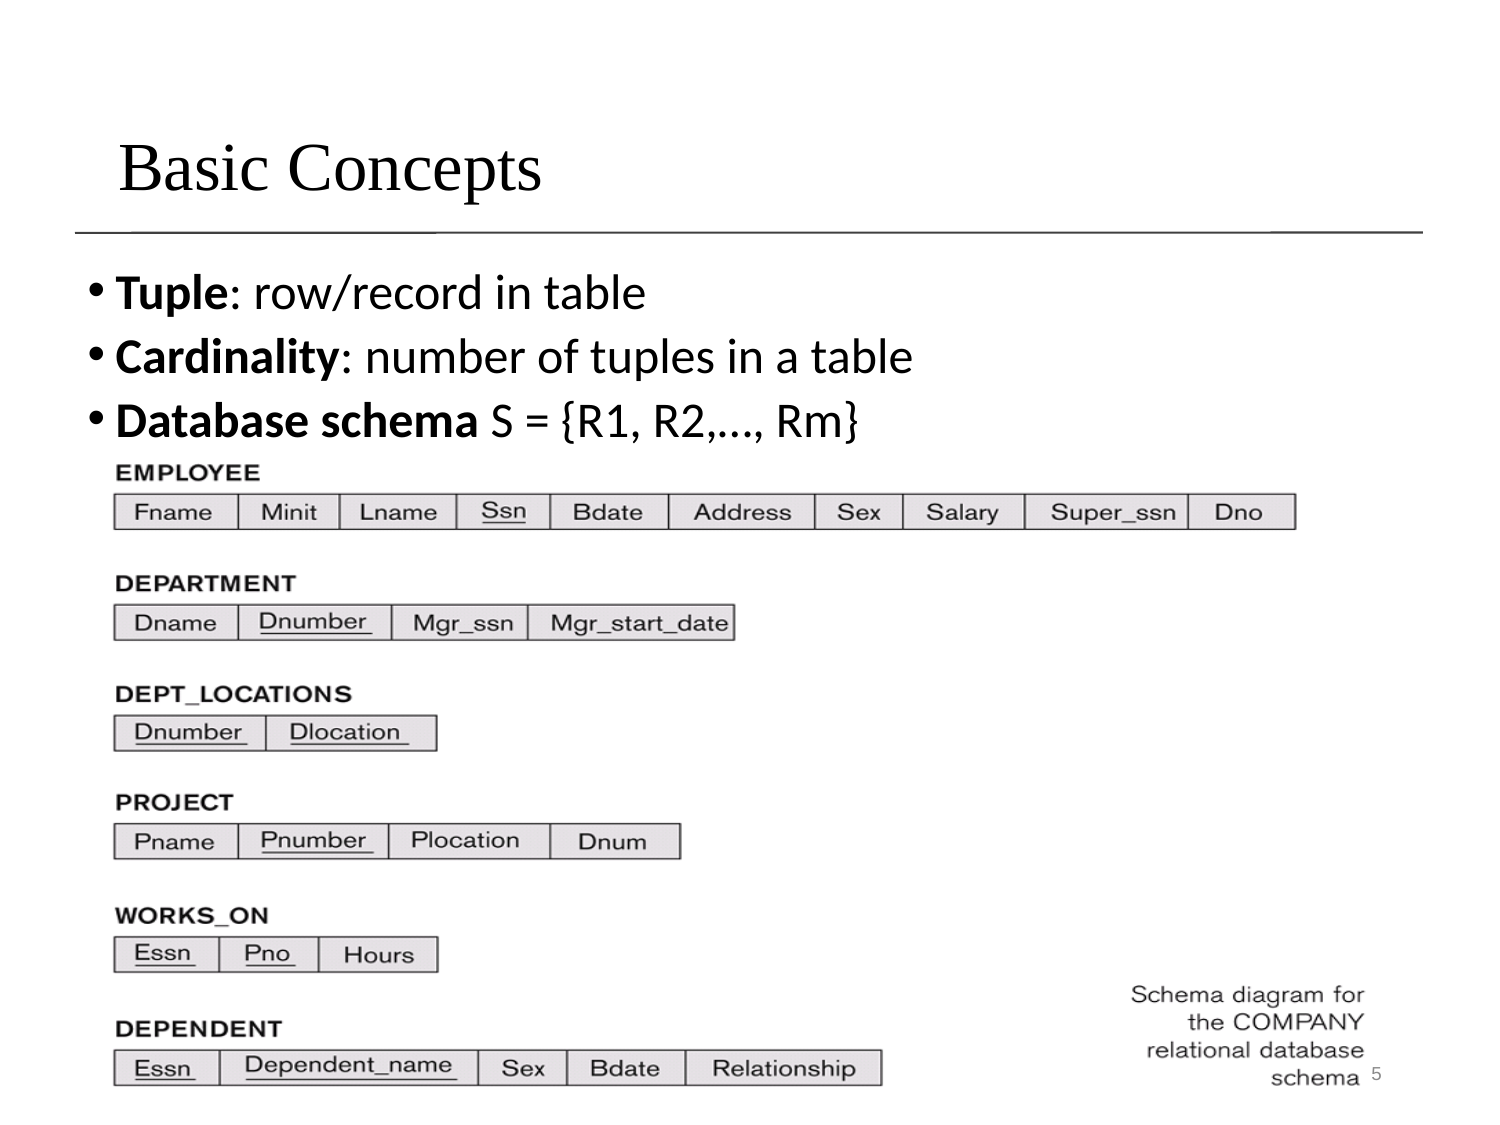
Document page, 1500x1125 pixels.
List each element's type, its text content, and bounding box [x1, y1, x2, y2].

slide_number 5 [1059, 1042, 1397, 1103]
list Tuple: row/record in table Cardinality: number of tuples in a table Database schema S = {R1, R2,…, Rm} [72, 264, 1367, 979]
title Basic Concepts [103, 59, 1397, 278]
picture [111, 461, 1367, 1087]
